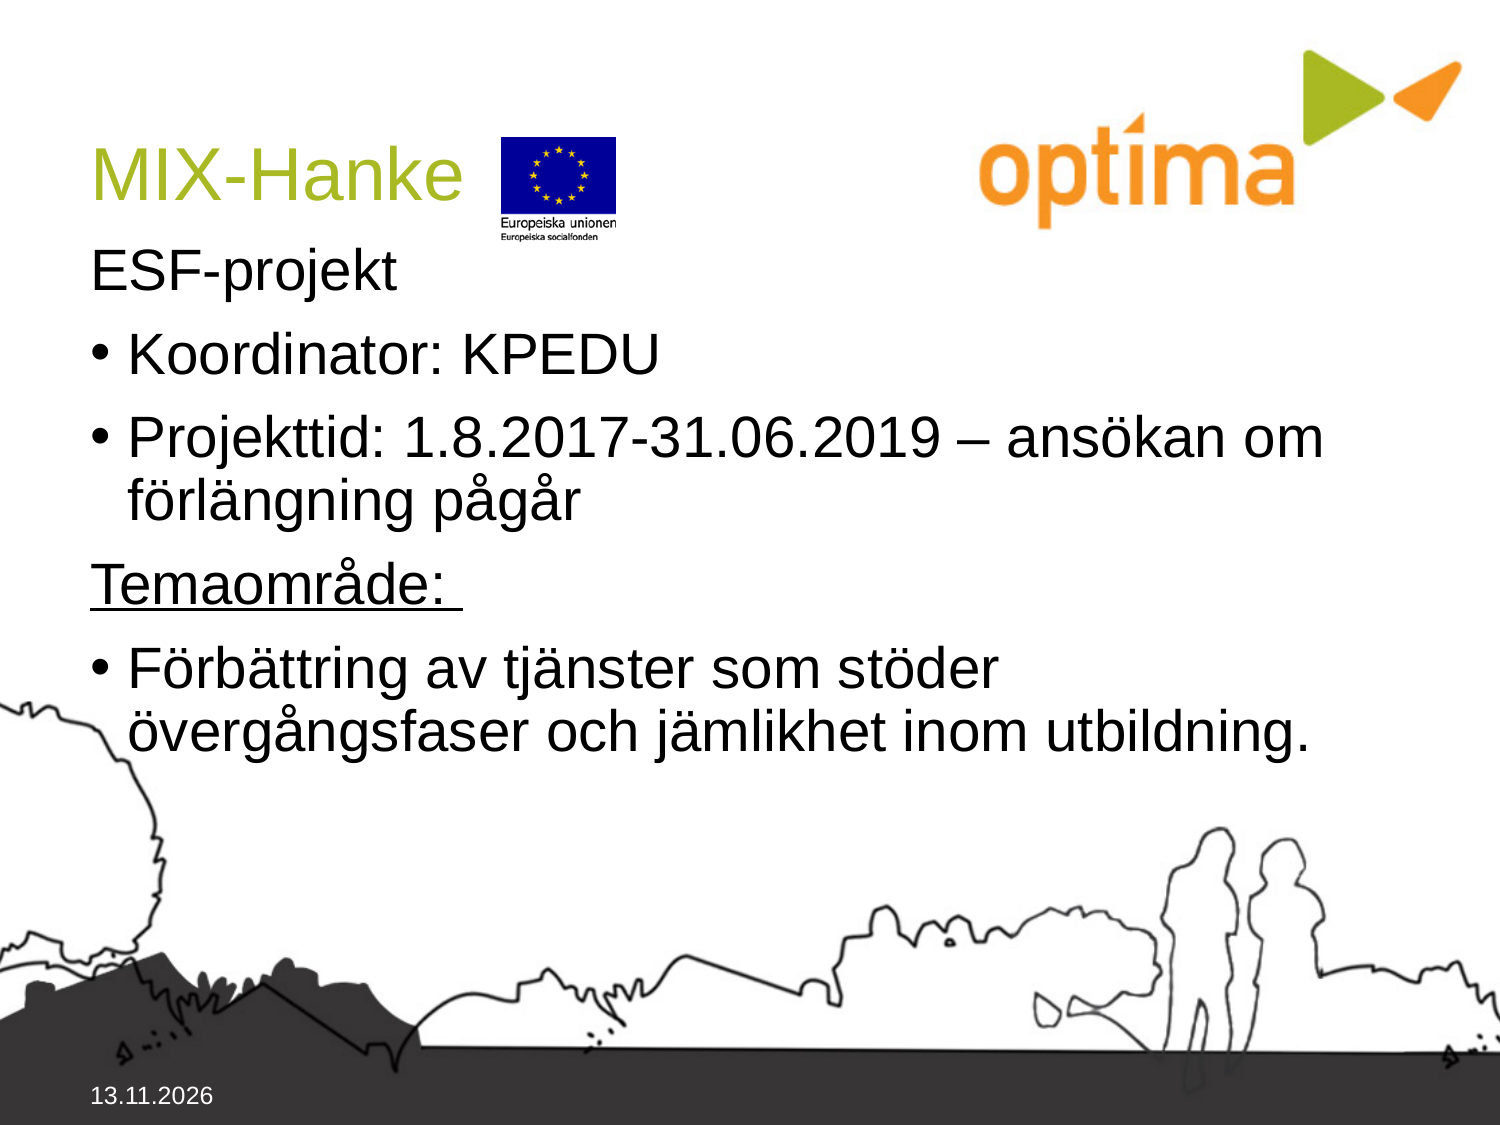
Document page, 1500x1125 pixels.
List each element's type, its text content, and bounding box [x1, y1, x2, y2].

picture [962, 0, 1500, 233]
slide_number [75, 1065, 425, 1125]
title MIX-Hanke [74, 108, 963, 232]
picture [0, 680, 1500, 1125]
list ESF-projekt Koordinator: KPEDU Projekttid: 1.8.2017-31.06.2019 – ansökan om förlängning pågår Temaområde: Förbättring av tjänster som stöder övergångsfaser och jämlikhet inom utbildning. [74, 232, 1426, 976]
picture [501, 136, 616, 263]
